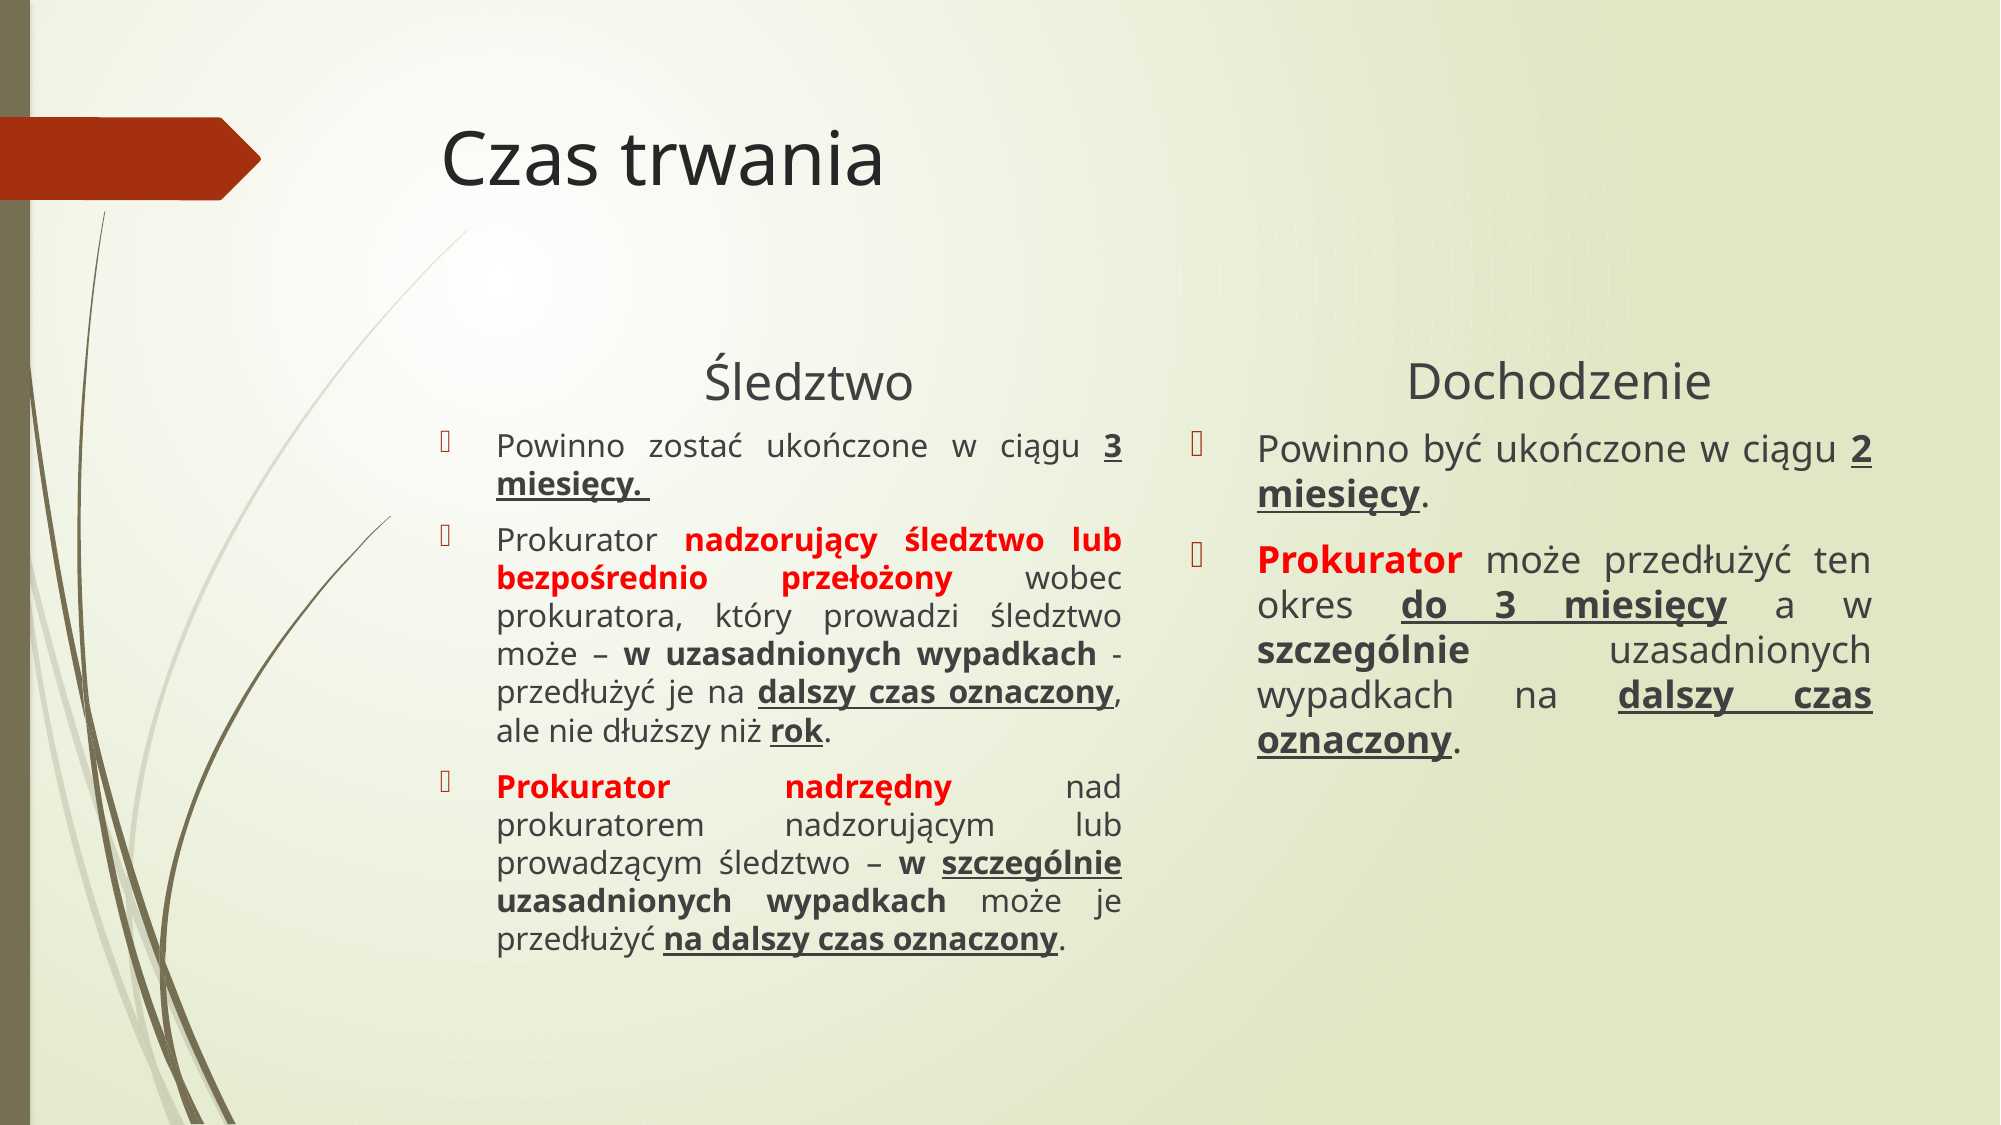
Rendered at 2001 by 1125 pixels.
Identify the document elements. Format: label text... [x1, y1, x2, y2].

list Dochodzenie [1231, 323, 1888, 417]
title Czas trwania [425, 102, 1888, 313]
list Śledztwo [482, 323, 1138, 418]
list Powinno być ukończone w ciągu 2 miesięcy. Prokurator może przedłużyć ten okres do 3 miesięcy a w szczególnie uzasadnionych wypadkach na dalszy czas oznaczony. [1175, 417, 1888, 968]
list Powinno zostać ukończone w ciągu 3 miesięcy. Prokurator nadzorujący śledztwo lub bezpośrednio przełożony wobec prokuratora, który prowadzi śledztwo może – w uzasadnionych wypadkach - przedłużyć je na dalszy czas oznaczony, ale nie dłuższy niż rok. Prokurator nadrzędny nad prokuratorem nadzorującym lub prowadzącym śledztwo – w szczególnie uzasadnionych wypadkach może je przedłużyć na dalszy czas oznaczony. [424, 418, 1138, 969]
